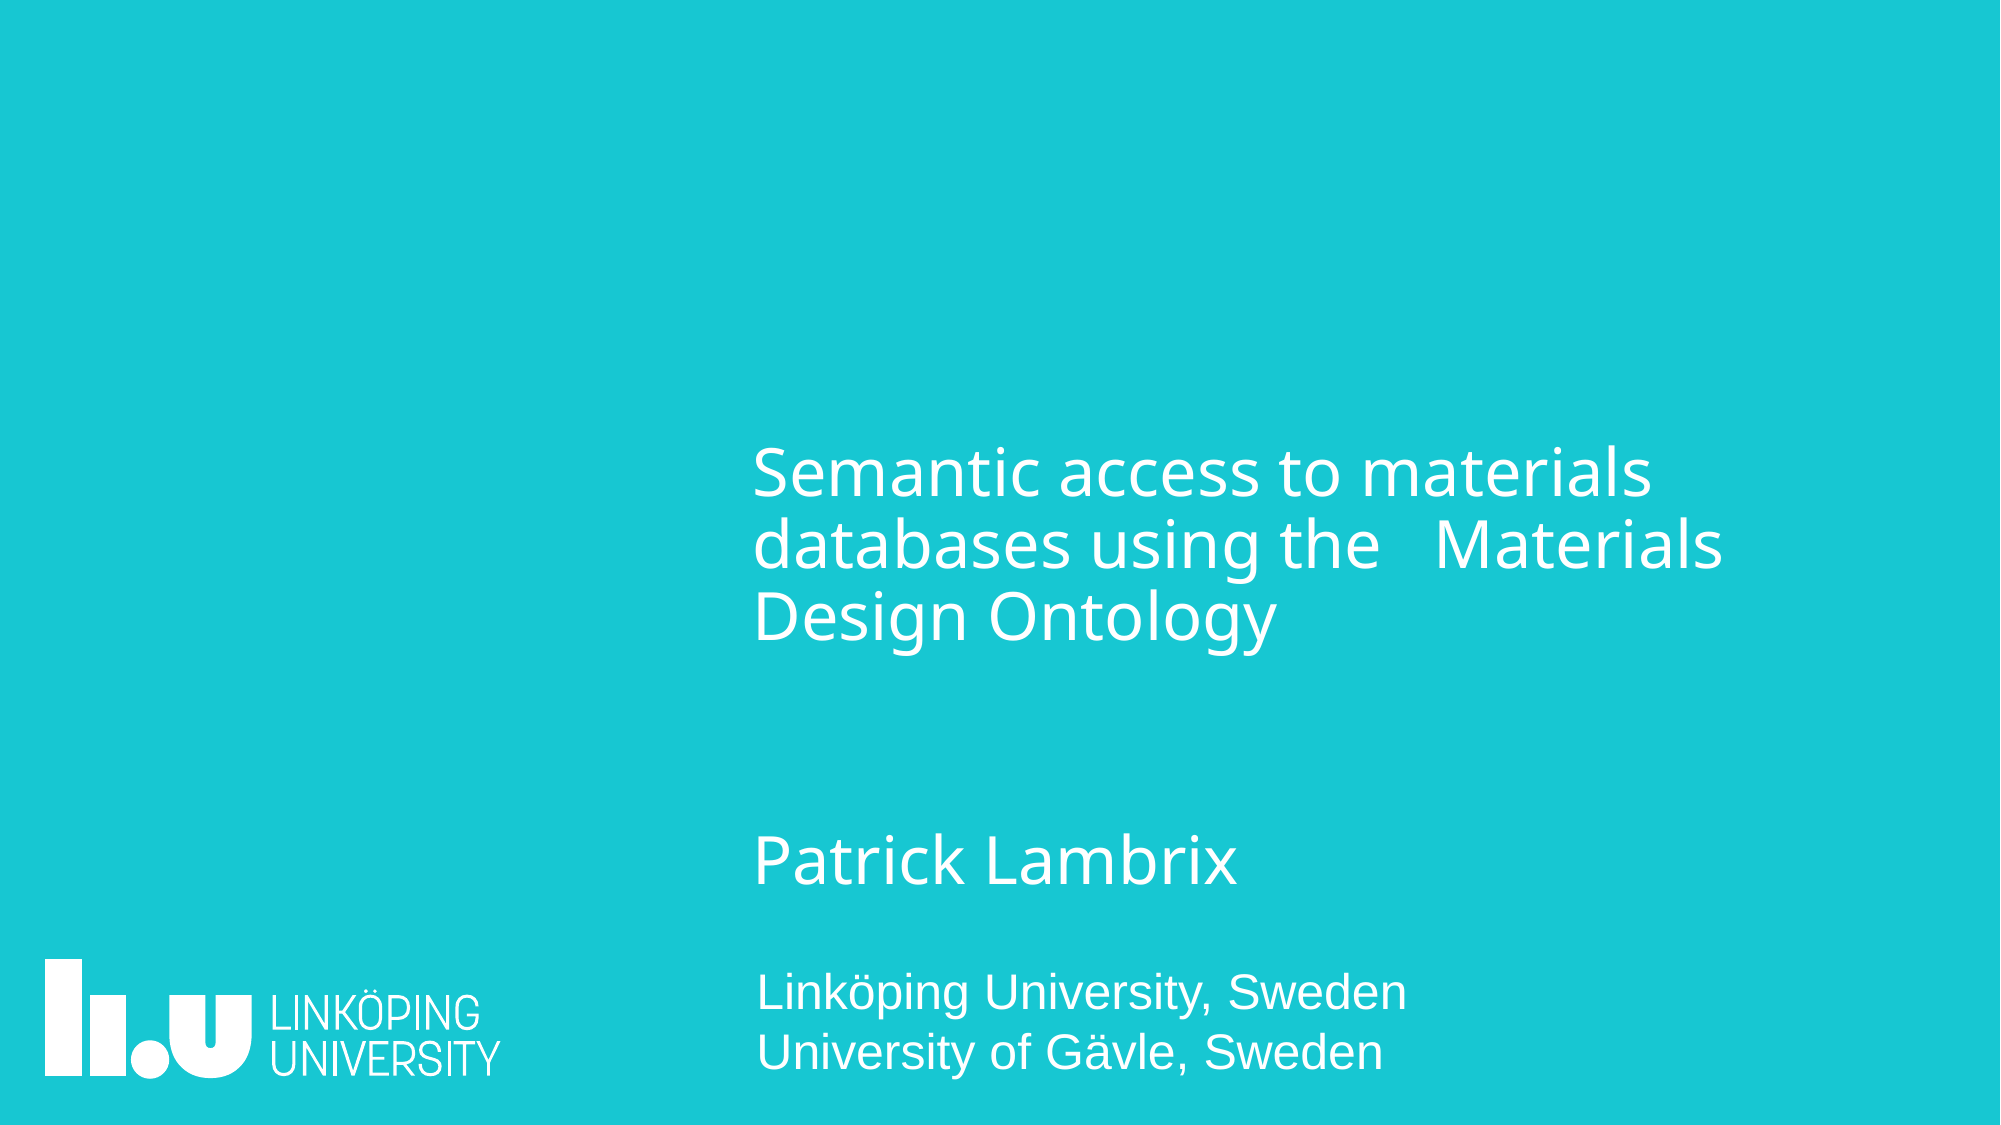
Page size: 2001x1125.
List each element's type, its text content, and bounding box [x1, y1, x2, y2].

text_box Patrick Lambrix [737, 810, 1777, 906]
text_box Linköping University, Sweden University of Gävle, Sweden [741, 952, 1423, 1087]
title Semantic access to materials databases using the Materials Design Ontology [737, 299, 1778, 663]
